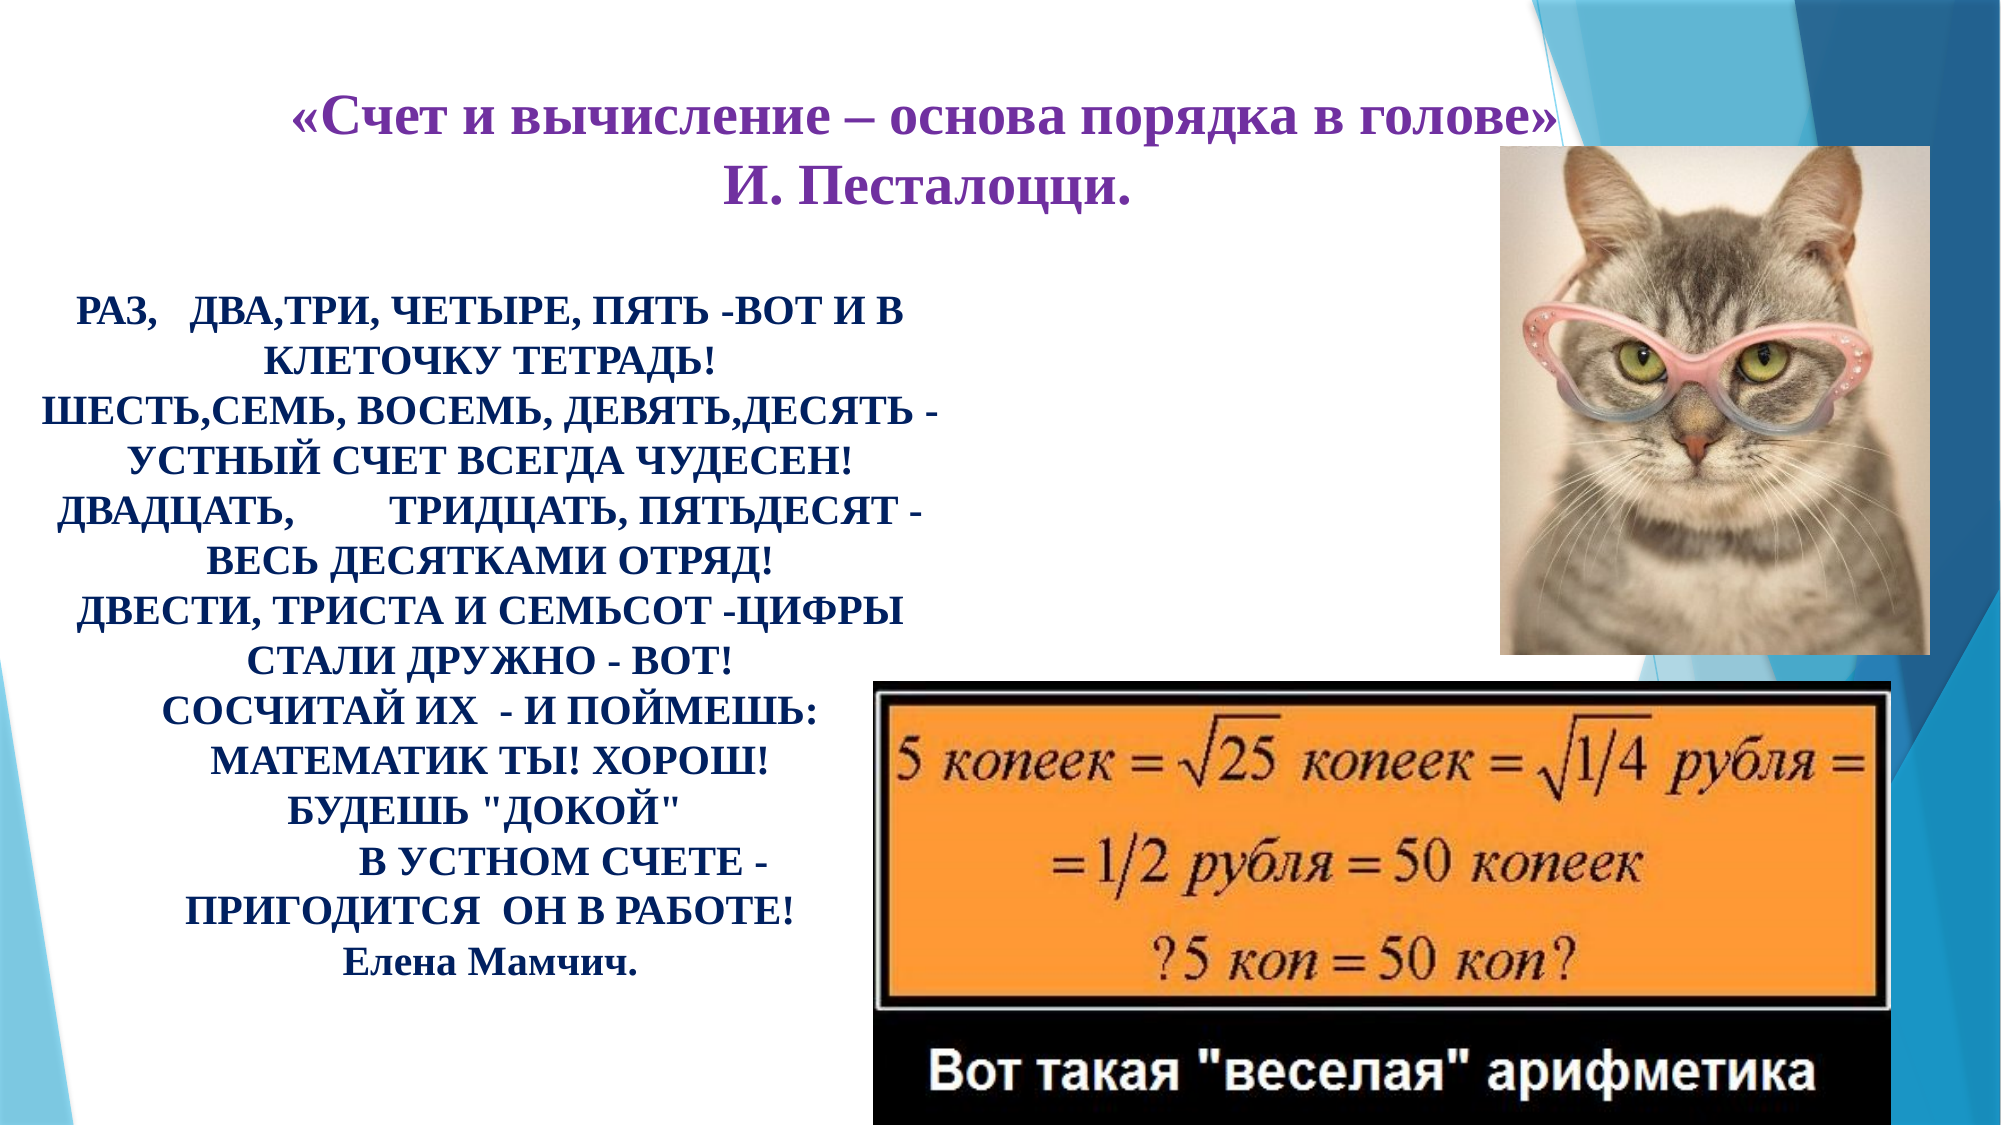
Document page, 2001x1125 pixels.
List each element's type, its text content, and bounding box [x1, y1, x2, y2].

text_box РАЗ, ДВА,ТРИ, ЧЕТЫРЕ, ПЯТЬ -ВОТ И В КЛЕТОЧКУ ТЕТРАДЬ! ШЕСТЬ,СЕМЬ, ВОСЕМЬ, ДЕВЯТЬ,ДЕСЯТЬ -УСТНЫЙ СЧЕТ ВСЕГДА ЧУДЕСЕН! ДВАДЦАТЬ, ТРИДЦАТЬ, ПЯТЬДЕСЯТ -ВЕСЬ ДЕСЯТКАМИ ОТРЯД! ДВЕСТИ, ТРИСТА И СЕМЬСОТ -ЦИФРЫ СТАЛИ ДРУЖНО - ВОТ! СОСЧИТАЙ ИХ - И ПОЙМЕШЬ: МАТЕМАТИК ТЫ! ХОРОШ! БУДЕШЬ "ДОКОЙ" В УСТНОМ СЧЕТЕ - ПРИГОДИТСЯ ОН В РАБОТЕ! Елена Мамчич. [0, 275, 981, 991]
picture [872, 681, 1892, 1125]
text_box «Счет и вычисление – основа порядка в голове» И. Песталоцци. [126, 68, 1715, 224]
picture [1499, 146, 1930, 655]
